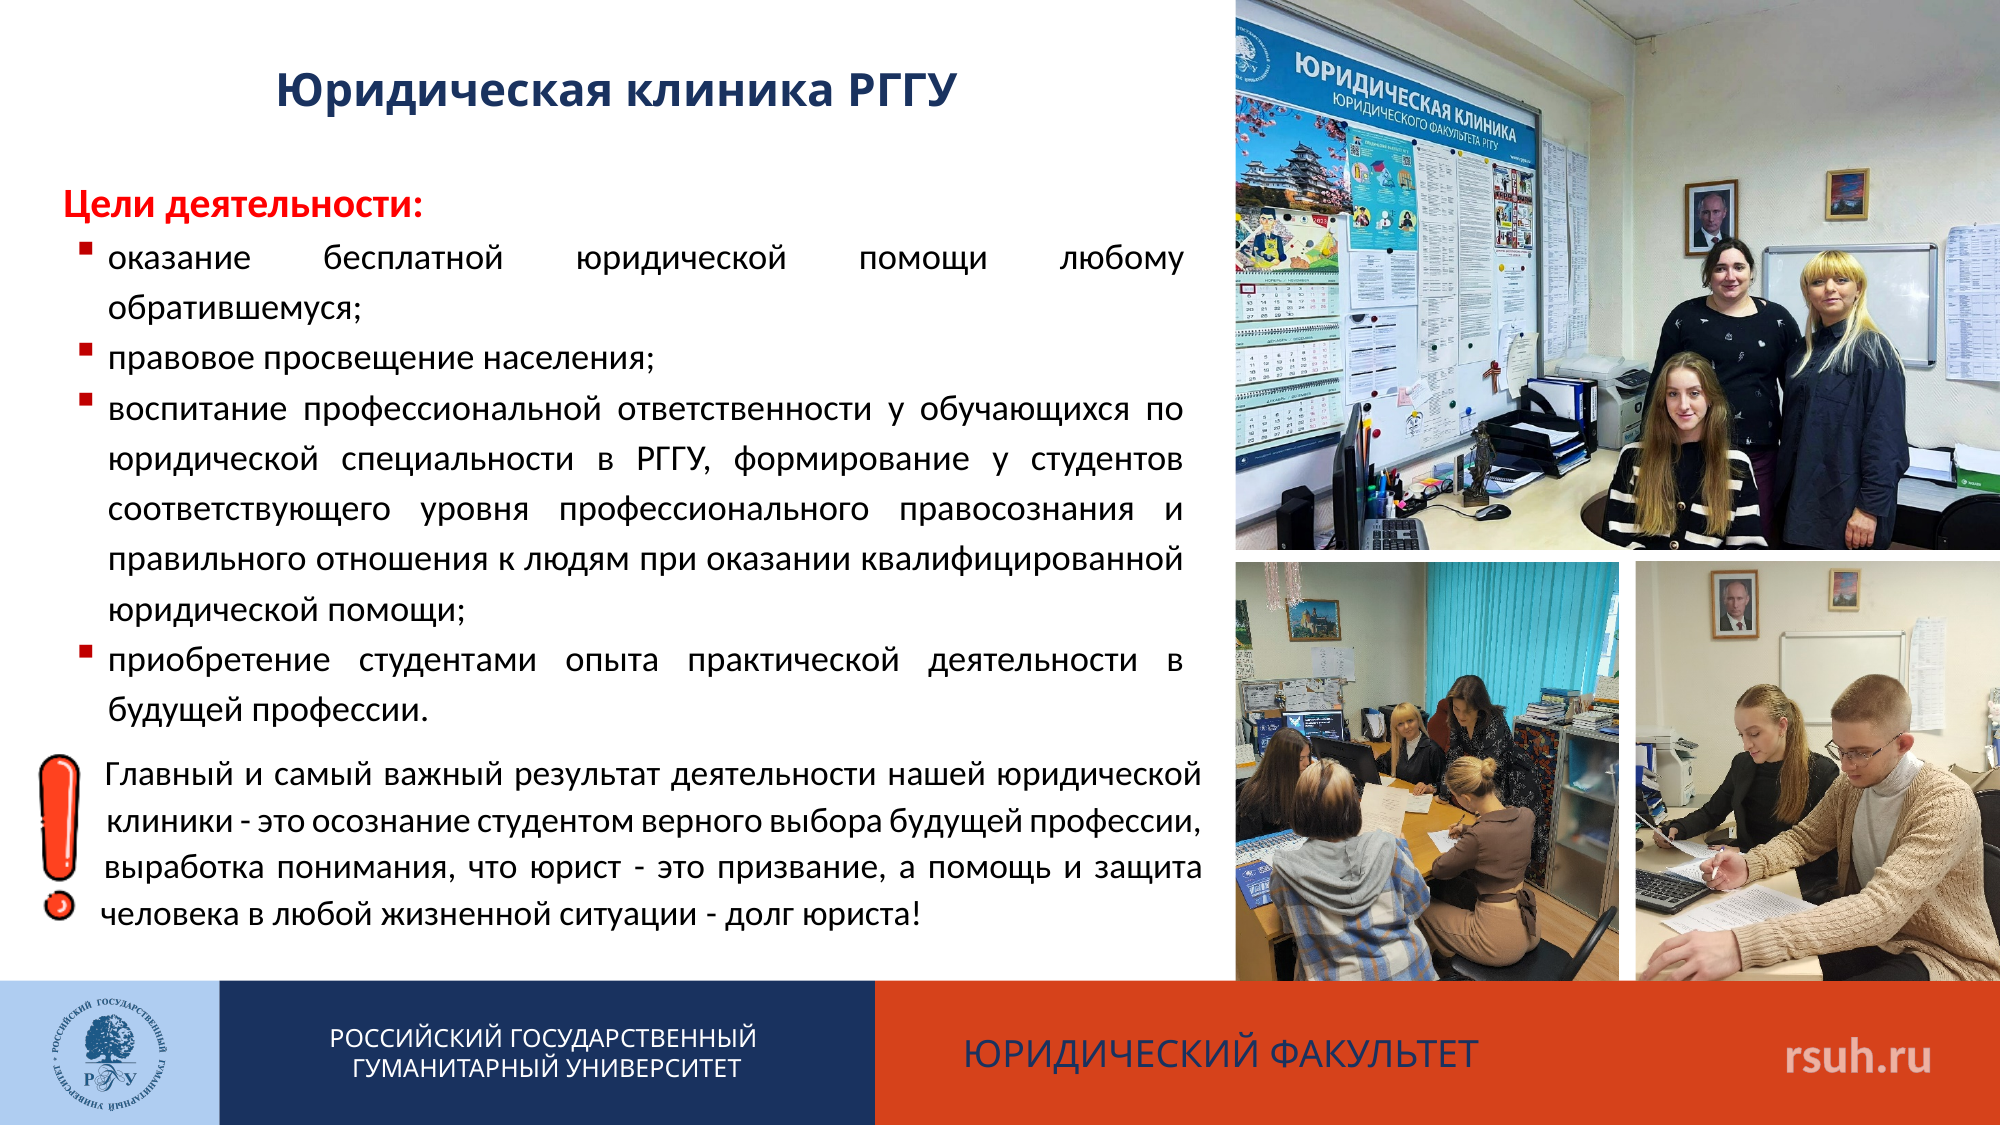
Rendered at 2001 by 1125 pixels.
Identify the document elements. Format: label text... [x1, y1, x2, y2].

picture [1235, 562, 1619, 981]
text_box Юридическая клиника РГГУ [219, 44, 1015, 123]
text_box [19, 751, 1201, 1015]
picture [1635, 561, 2000, 981]
text_box ЮРИДИЧЕСКИЙ ФАКУЛЬТЕТ [923, 1022, 1519, 1083]
text_box Цели деятельности: оказание бесплатной юридической помощи любому обратившемуся; правовое просвещение населения; воспитание профессиональной ответственности у обучающихся по юридической специальности в РГГУ, формирование у студентов соответствующего уровня профессионального правосознания и правильного отношения к людям при оказании квалифицированной юридической помощи; приобретение студентами опыта практической деятельности в будущей профессии. [48, 143, 1201, 751]
text_box [876, 980, 2000, 1125]
text_box rsuh.ru [1743, 1014, 1974, 1090]
text_box РОССИЙСКИЙ ГОСУДАРСТВЕННЫЙ ГУМАНИТАРНЫЙ УНИВЕРСИТЕТ [219, 1015, 875, 1090]
text_box [220, 1015, 876, 1125]
picture [1235, 0, 2000, 550]
picture [48, 1015, 171, 1113]
text_box [0, 980, 220, 1125]
